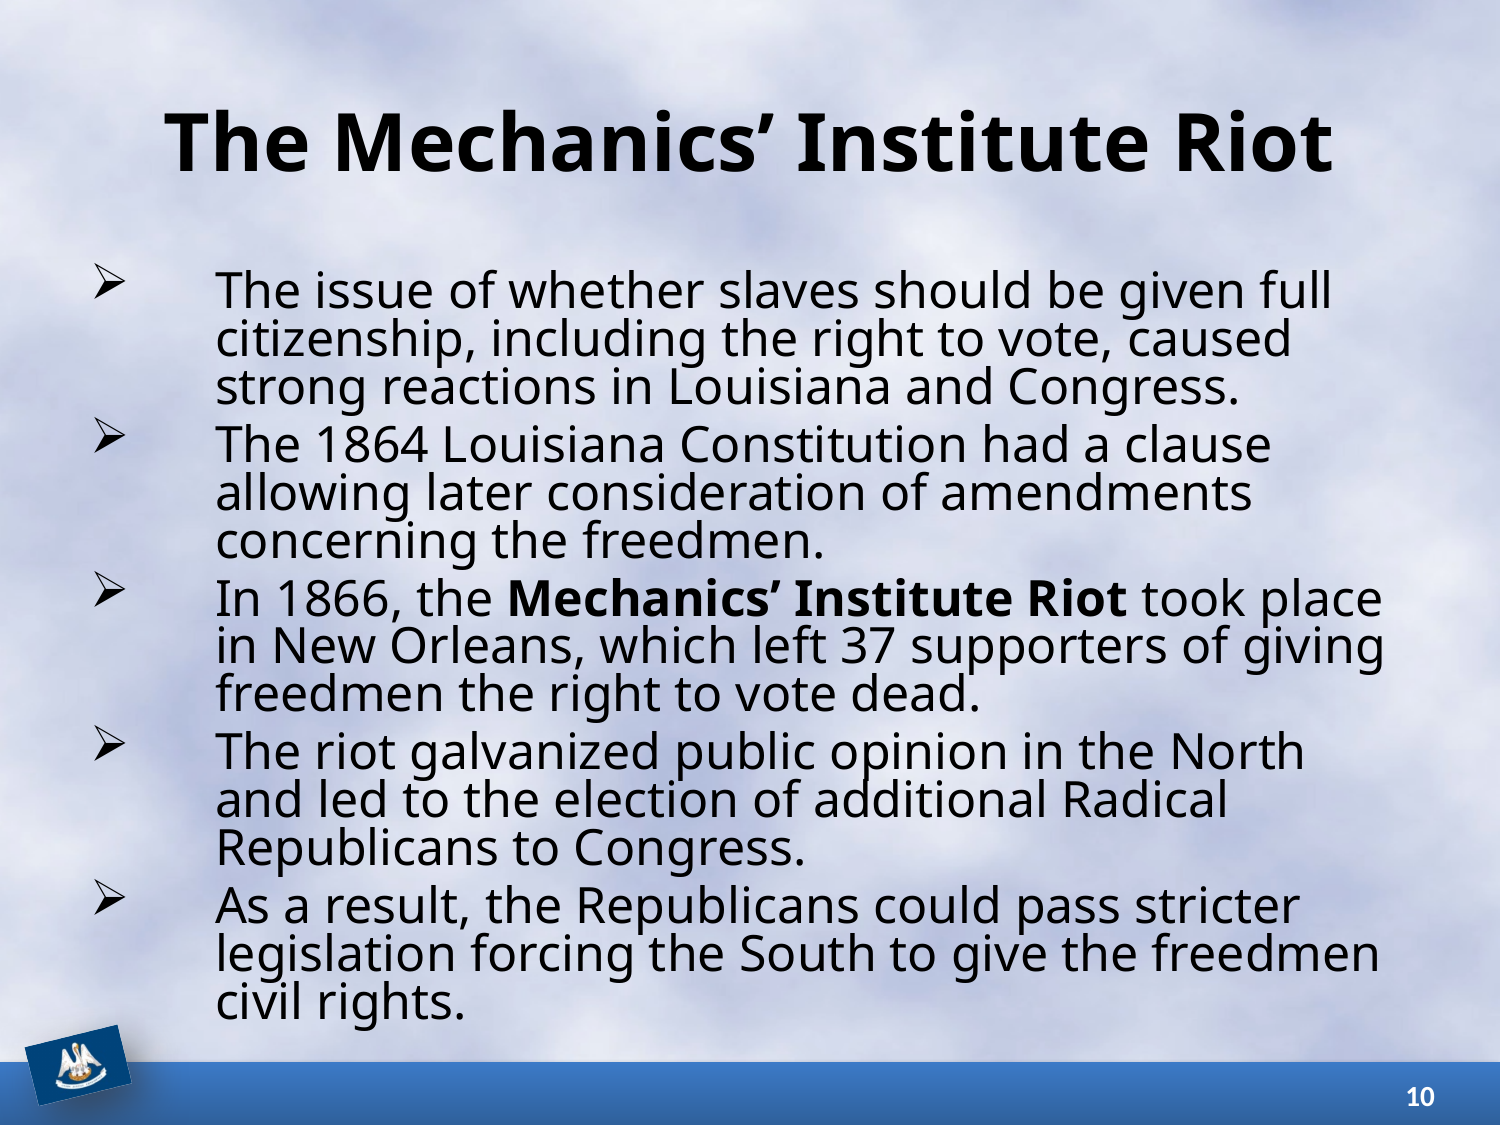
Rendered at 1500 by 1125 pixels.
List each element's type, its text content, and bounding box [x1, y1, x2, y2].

list The issue of whether slaves should be given full citizenship, including the right to vote, caused strong reactions in Louisiana and Congress. The 1864 Louisiana Constitution had a clause allowing later consideration of amendments concerning the freedmen. In 1866, the Mechanics’ Institute Riot took place in New Orleans, which left 37 supporters of giving freedmen the right to vote dead. The riot galvanized public opinion in the North and led to the election of additional Radical Republicans to Congress. As a result, the Republicans could pass stricter legislation forcing the South to give the freedmen civil rights. [75, 262, 1425, 1025]
picture [0, 0, 1500, 1105]
slide_number 10 [1100, 1065, 1450, 1125]
title The Mechanics’ Institute Riot [75, 45, 1425, 233]
